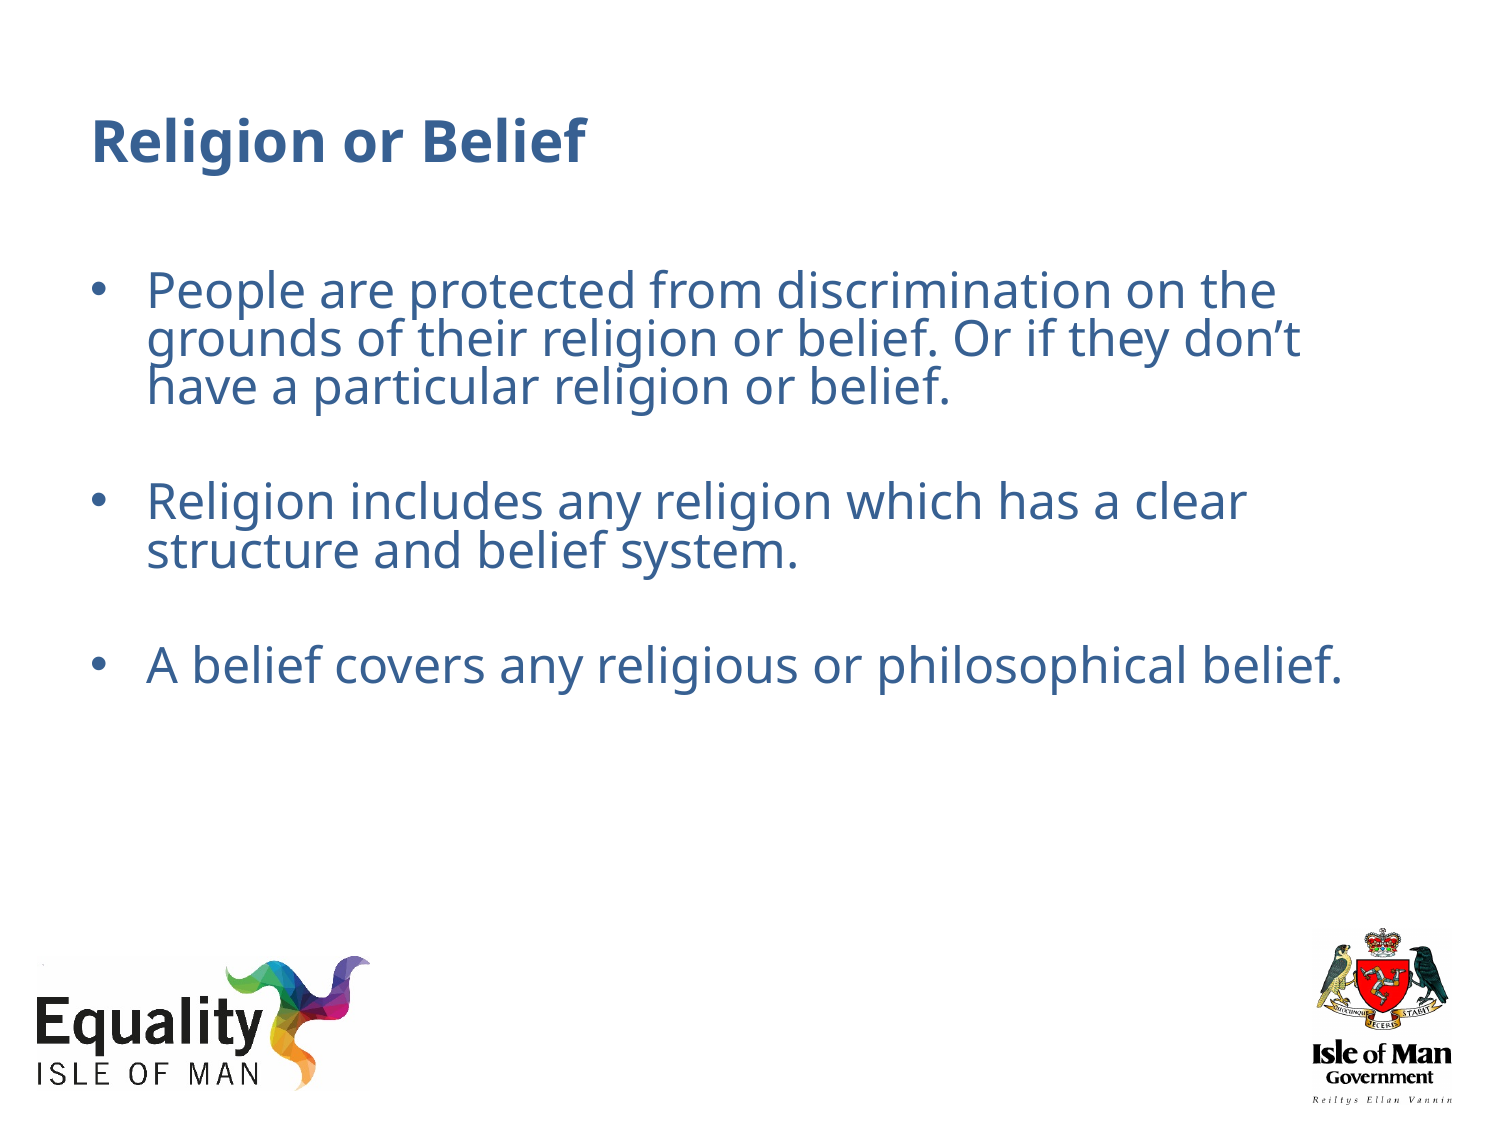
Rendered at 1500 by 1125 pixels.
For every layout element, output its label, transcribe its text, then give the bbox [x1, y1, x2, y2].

title Religion or Belief [75, 45, 1425, 233]
picture [37, 956, 370, 1092]
picture [1312, 928, 1467, 1119]
list People are protected from discrimination on the grounds of their religion or belief. Or if they don’t have a particular religion or belief. Religion includes any religion which has a clear structure and belief system. A belief covers any religious or philosophical belief. [75, 262, 1425, 1005]
